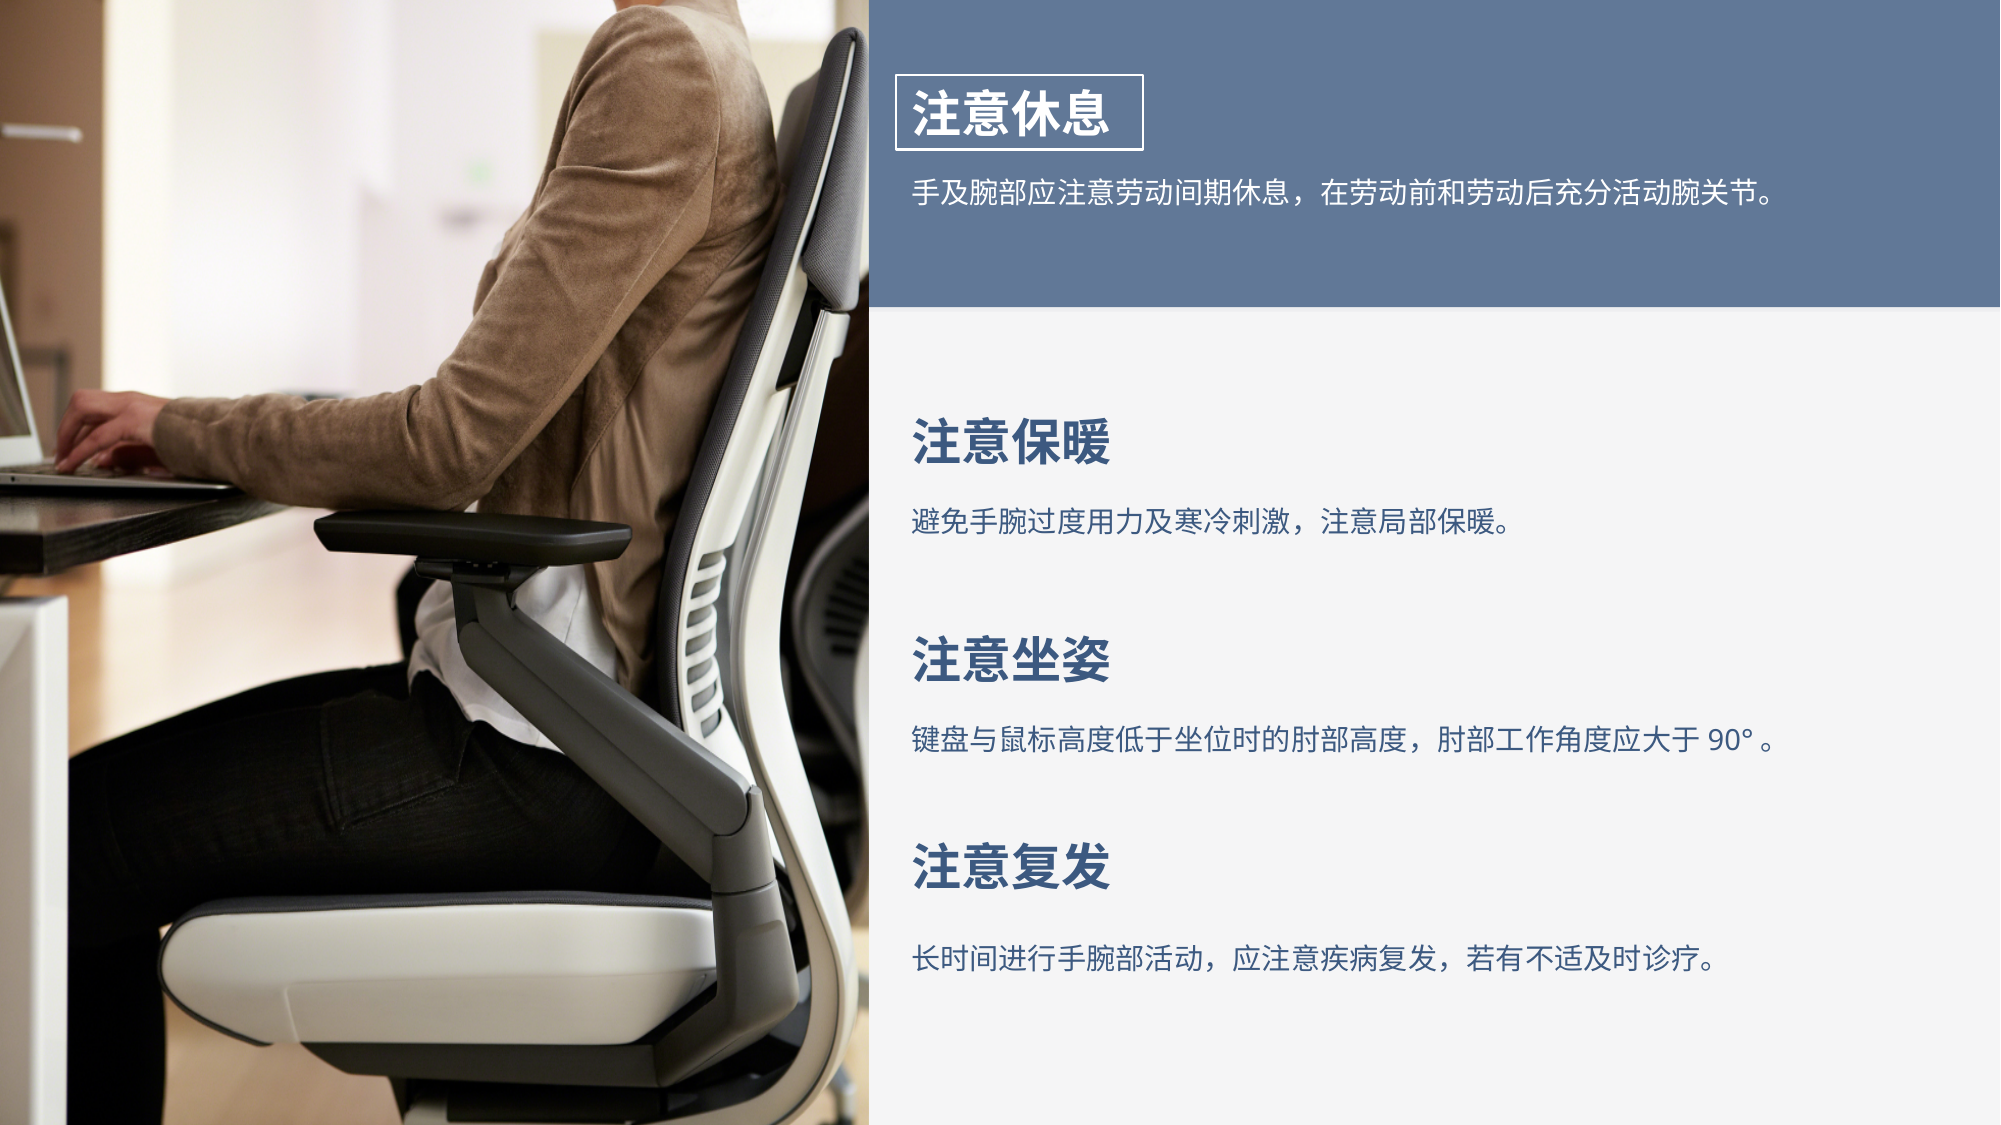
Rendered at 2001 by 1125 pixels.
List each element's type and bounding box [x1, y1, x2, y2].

text_box [0, 0, 2000, 1125]
